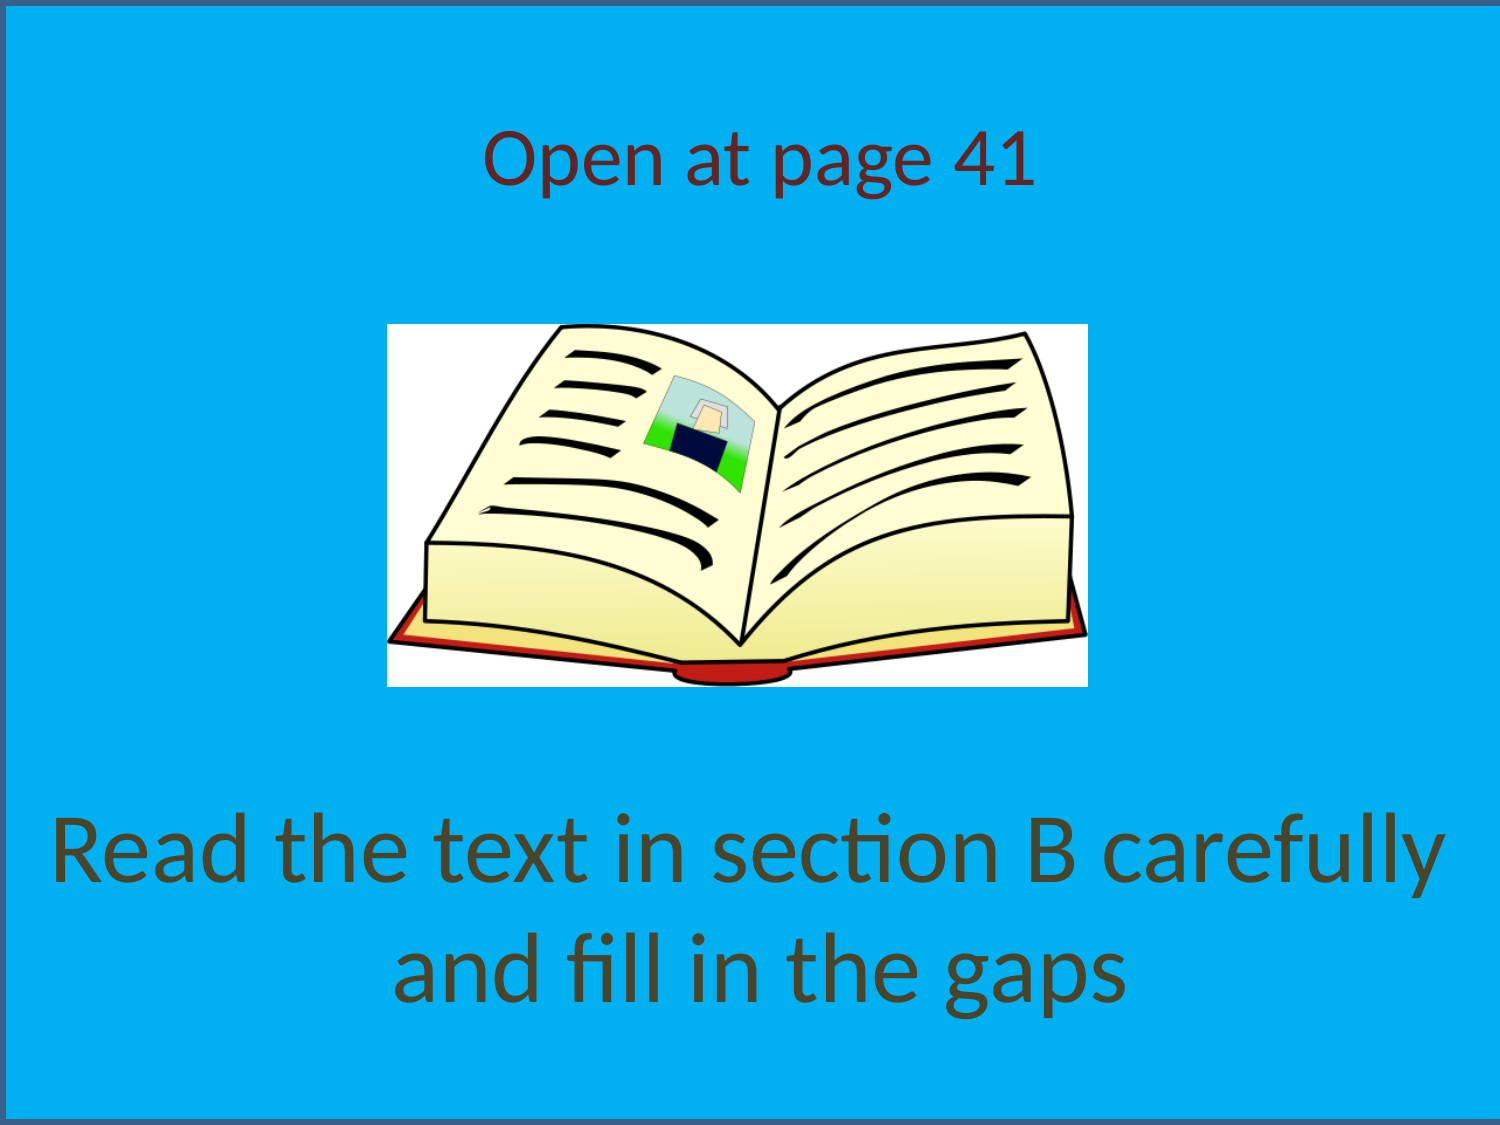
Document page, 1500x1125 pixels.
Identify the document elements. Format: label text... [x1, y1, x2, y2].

text_box Open at page 41 4 Read the text in section B carefully and fill in the gaps [0, 0, 1500, 1125]
picture [388, 325, 1087, 686]
